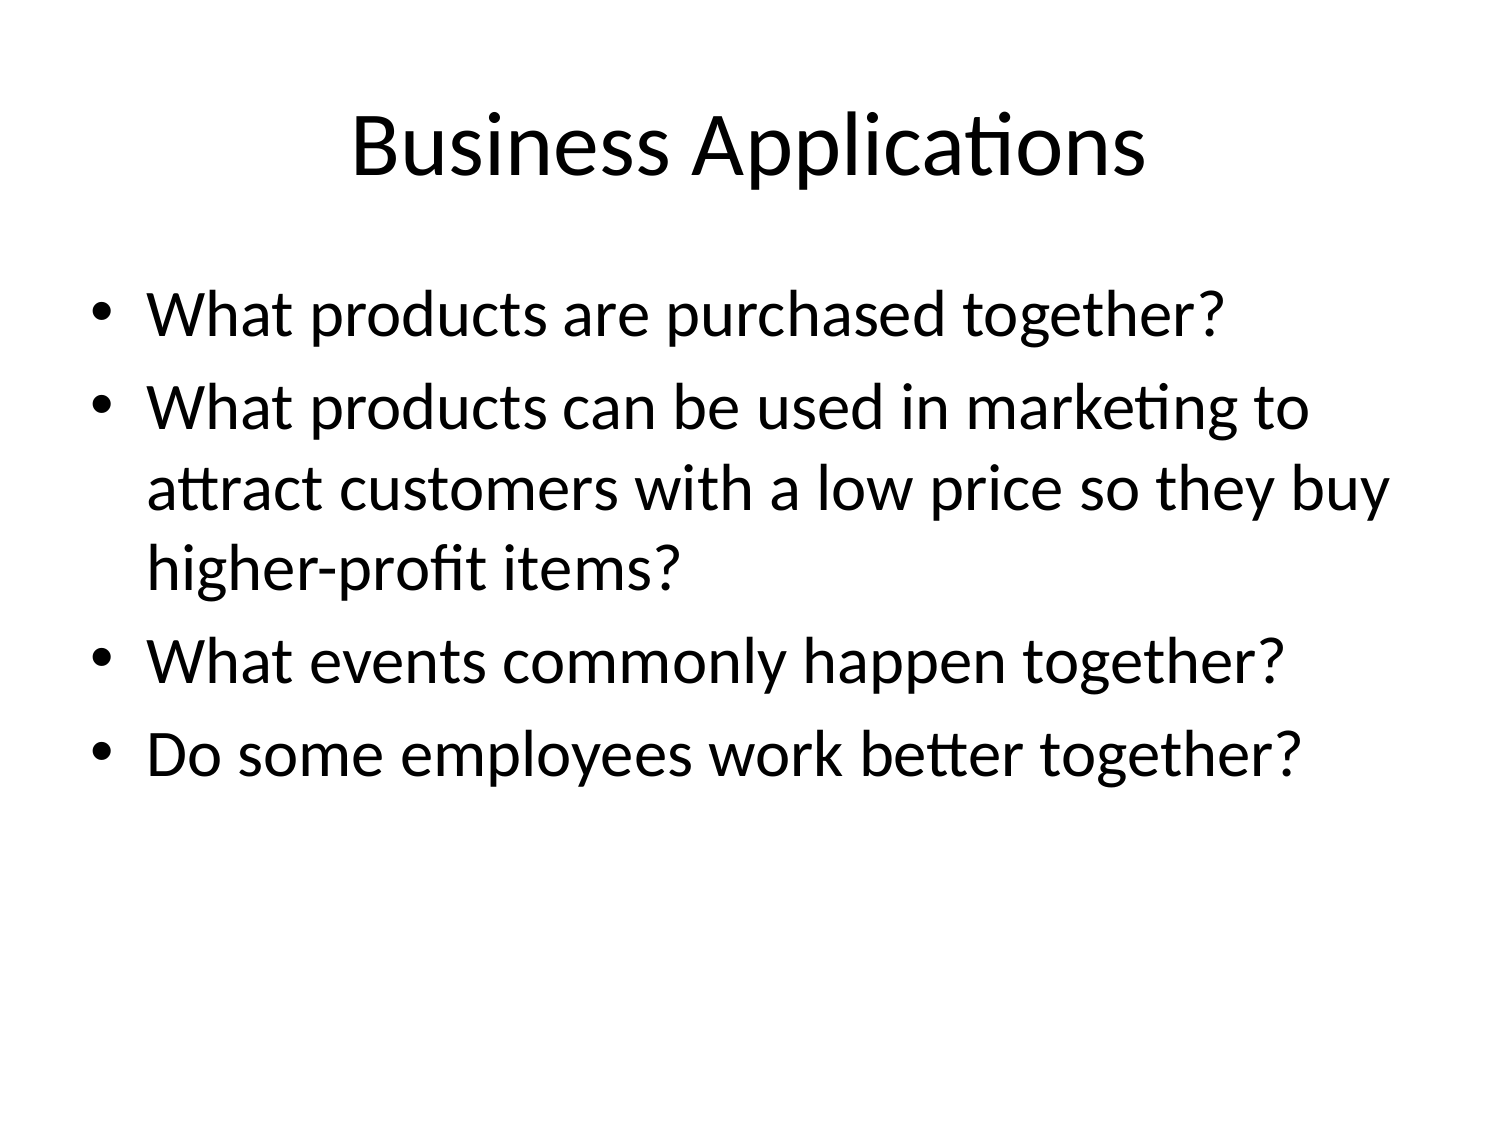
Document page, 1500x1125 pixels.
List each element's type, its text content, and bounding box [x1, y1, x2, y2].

list What products are purchased together? What products can be used in marketing to attract customers with a low price so they buy higher-profit items? What events commonly happen together? Do some employees work better together? [75, 262, 1425, 1005]
title Business Applications [75, 45, 1425, 233]
